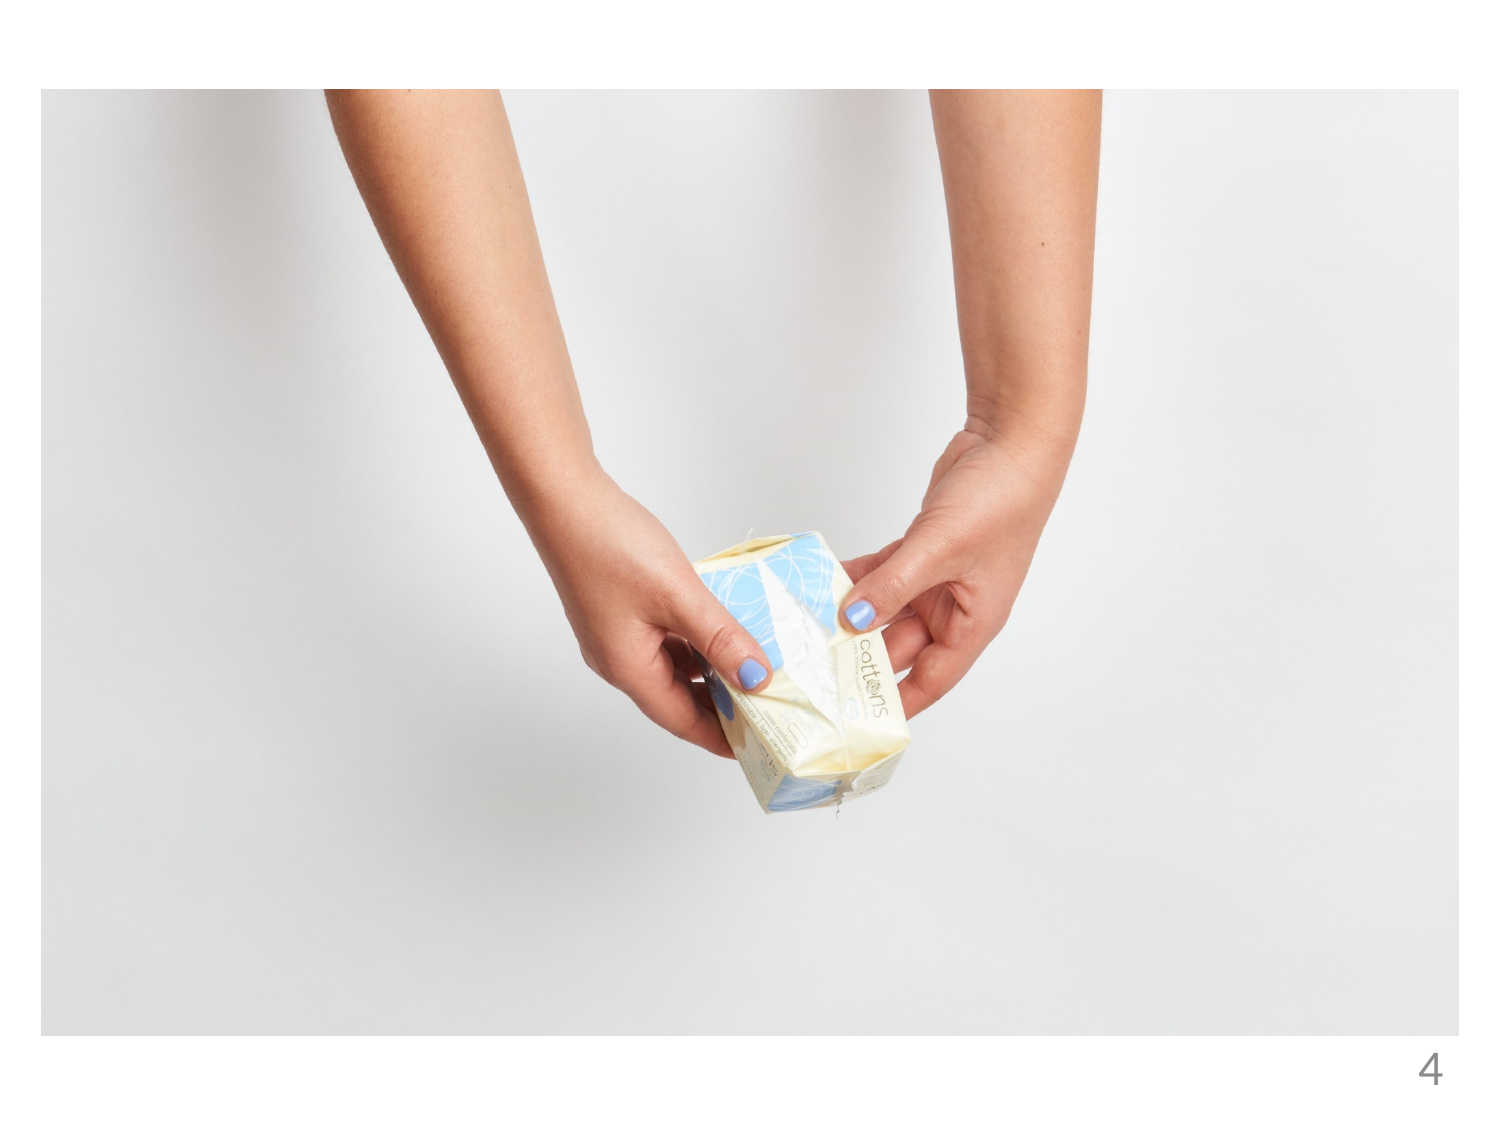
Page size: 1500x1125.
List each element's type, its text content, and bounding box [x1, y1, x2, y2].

slide_number 4 [1120, 1036, 1459, 1096]
picture [41, 89, 1459, 1036]
